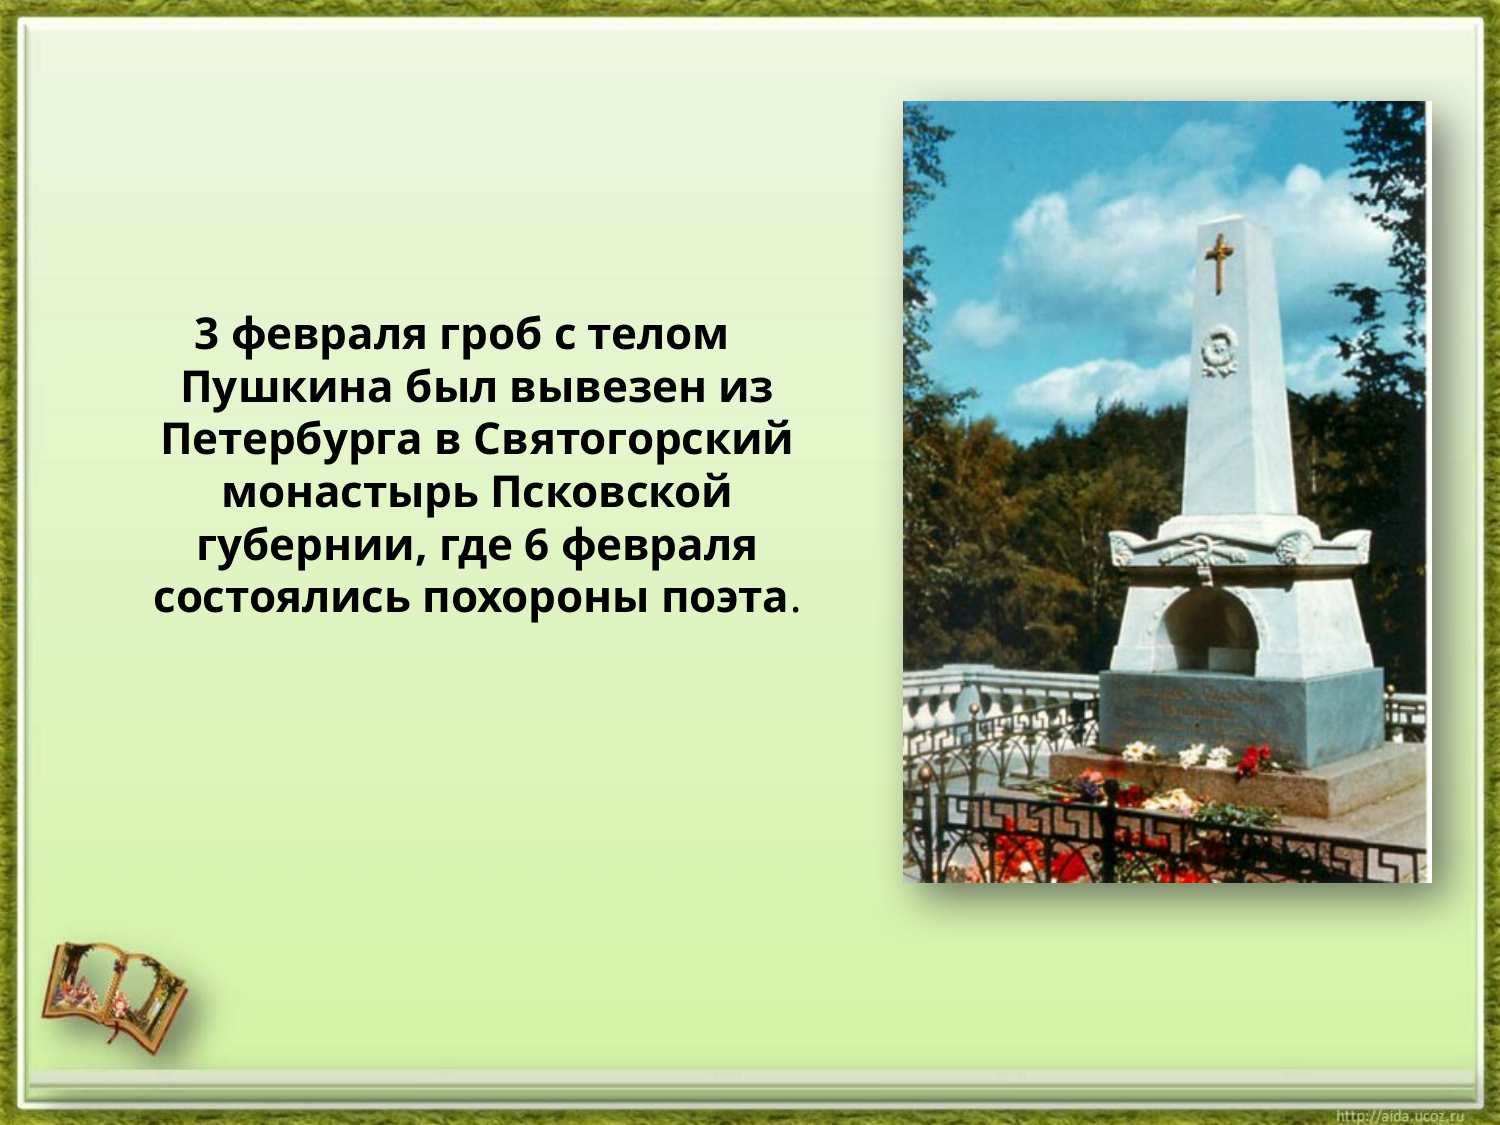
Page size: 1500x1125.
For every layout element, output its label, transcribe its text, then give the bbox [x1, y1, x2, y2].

list 3 февраля гроб с телом Пушкина был вывезен из Петербурга в Святогорский монастырь Псковской губернии, где 6 февраля состоялись похороны поэта. [88, 66, 827, 676]
picture [0, 0, 1500, 1125]
